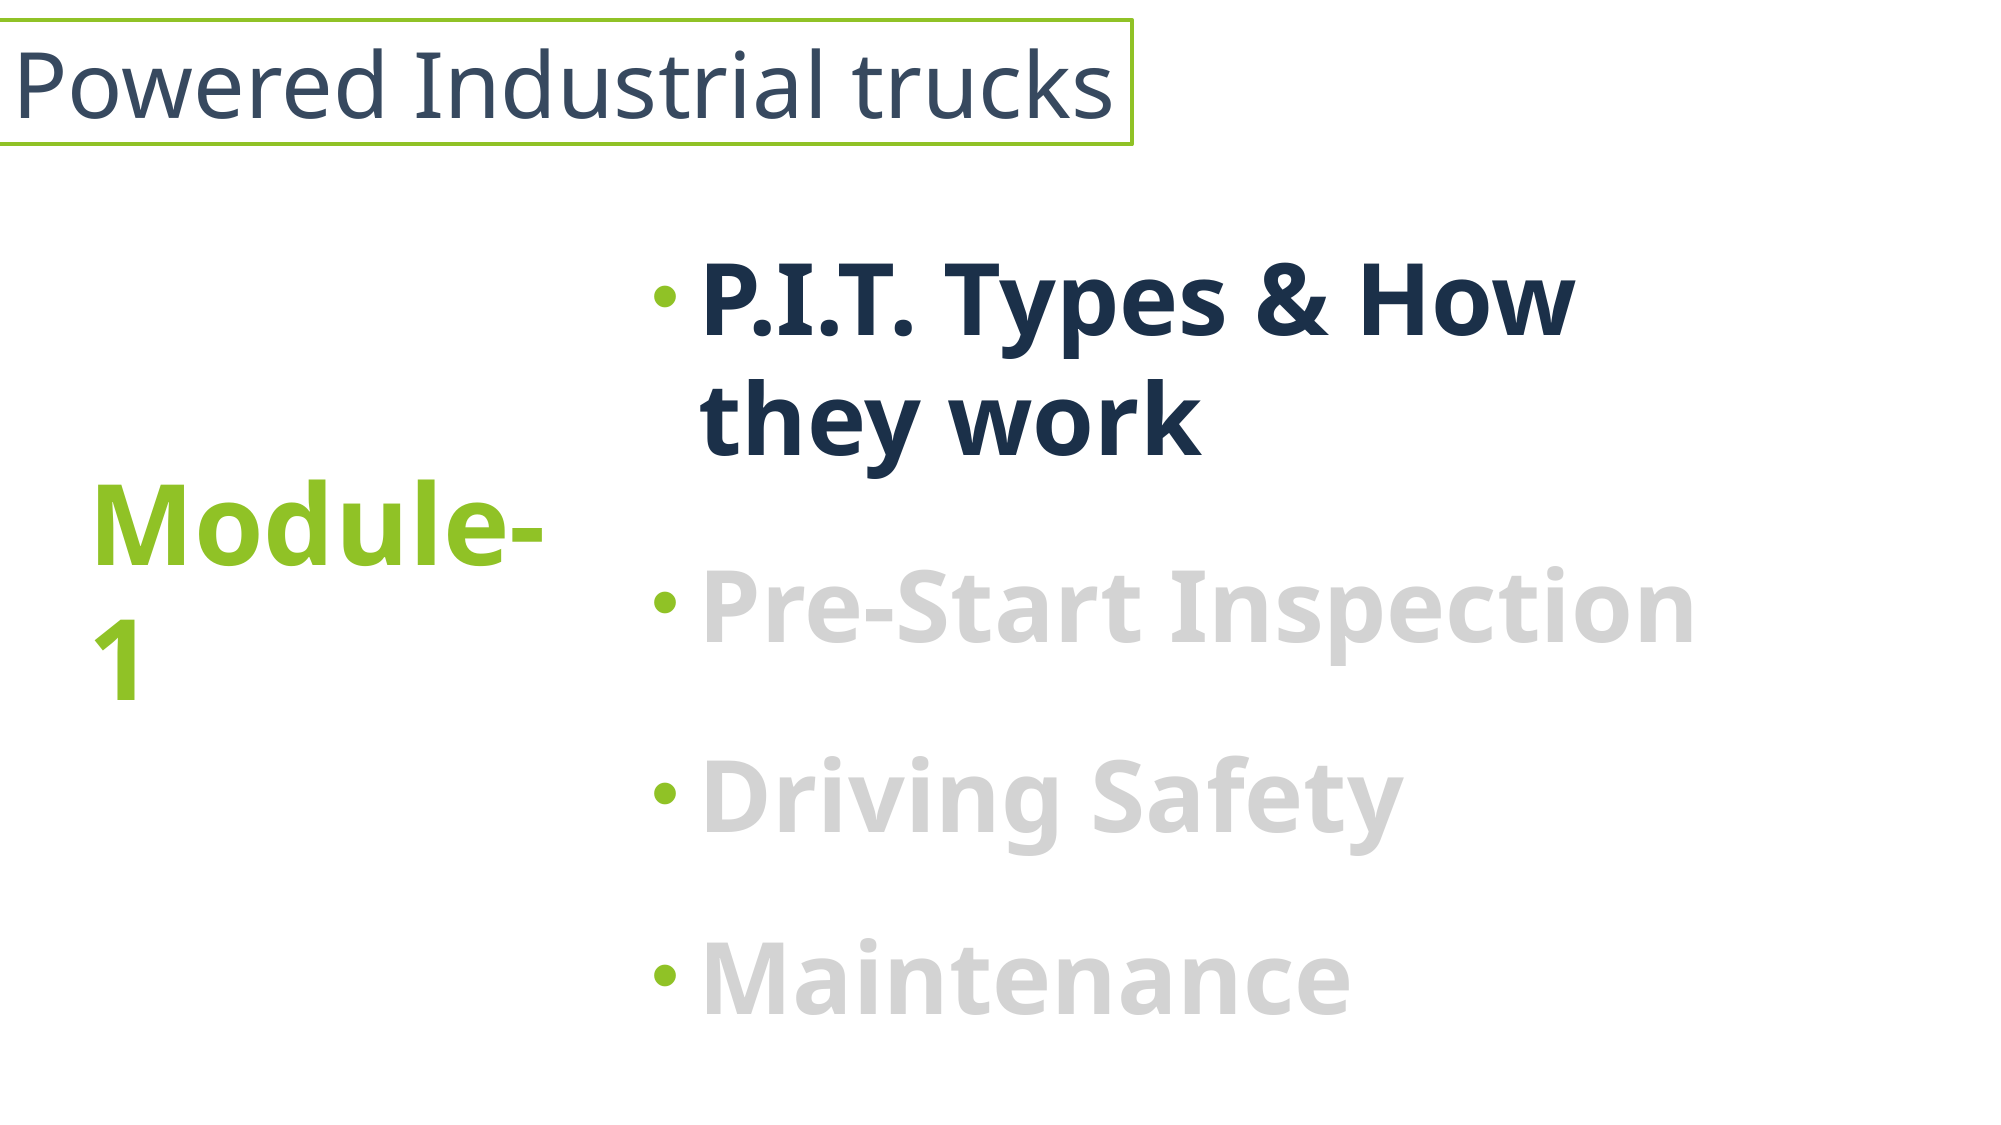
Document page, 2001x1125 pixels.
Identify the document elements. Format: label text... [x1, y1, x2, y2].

title Module-1 [73, 428, 615, 749]
list P.I.T. Types & How they work Pre-Start Inspection Driving Safety Maintenance [636, 228, 1762, 1084]
text_box Powered Industrial trucks [0, 19, 1132, 145]
